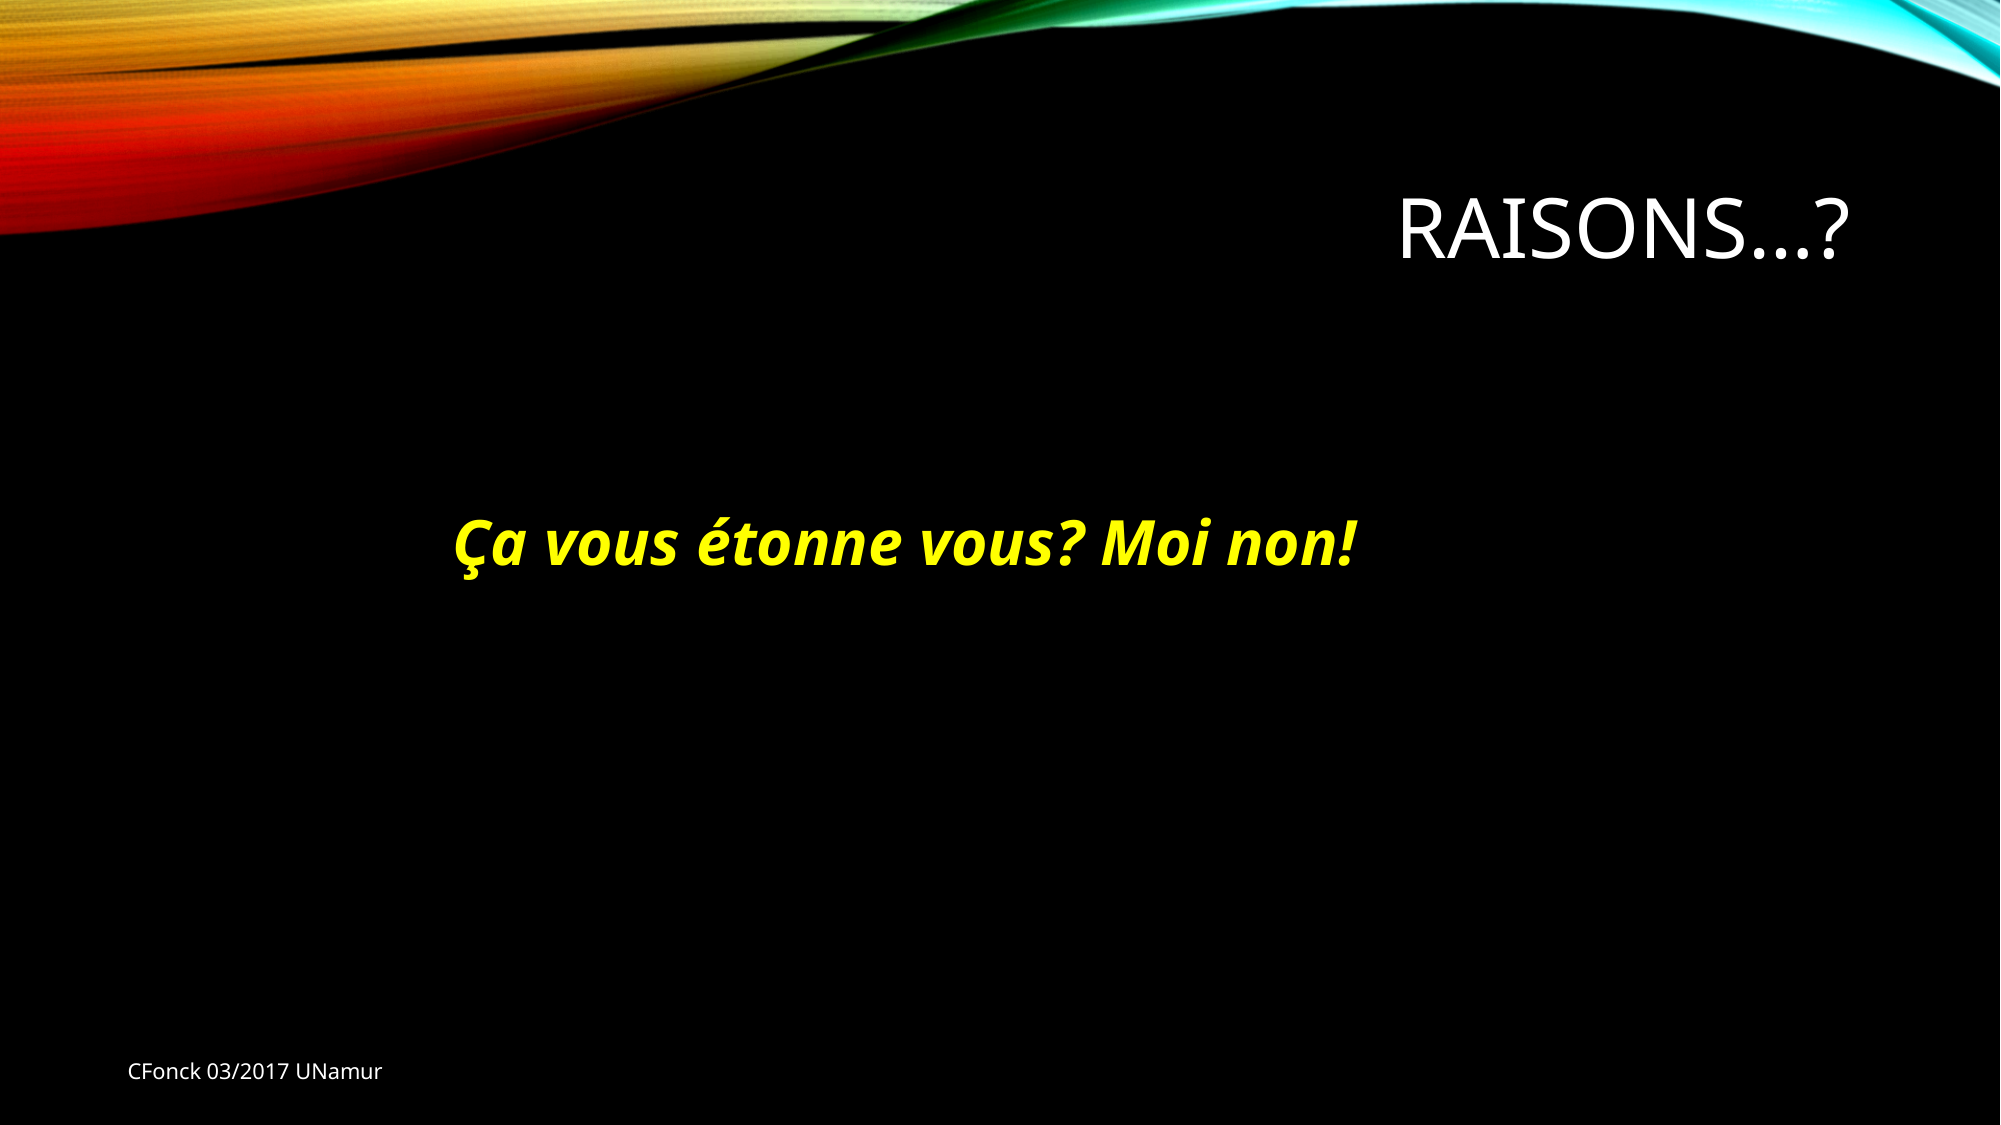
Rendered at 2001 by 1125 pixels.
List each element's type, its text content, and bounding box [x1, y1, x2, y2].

footer CFonck 03/2017 UNamur [112, 1042, 1388, 1103]
picture [0, 0, 2000, 237]
title Raisons…? [474, 125, 1888, 338]
list Ça vous étonne vous? Moi non! [437, 504, 1760, 979]
